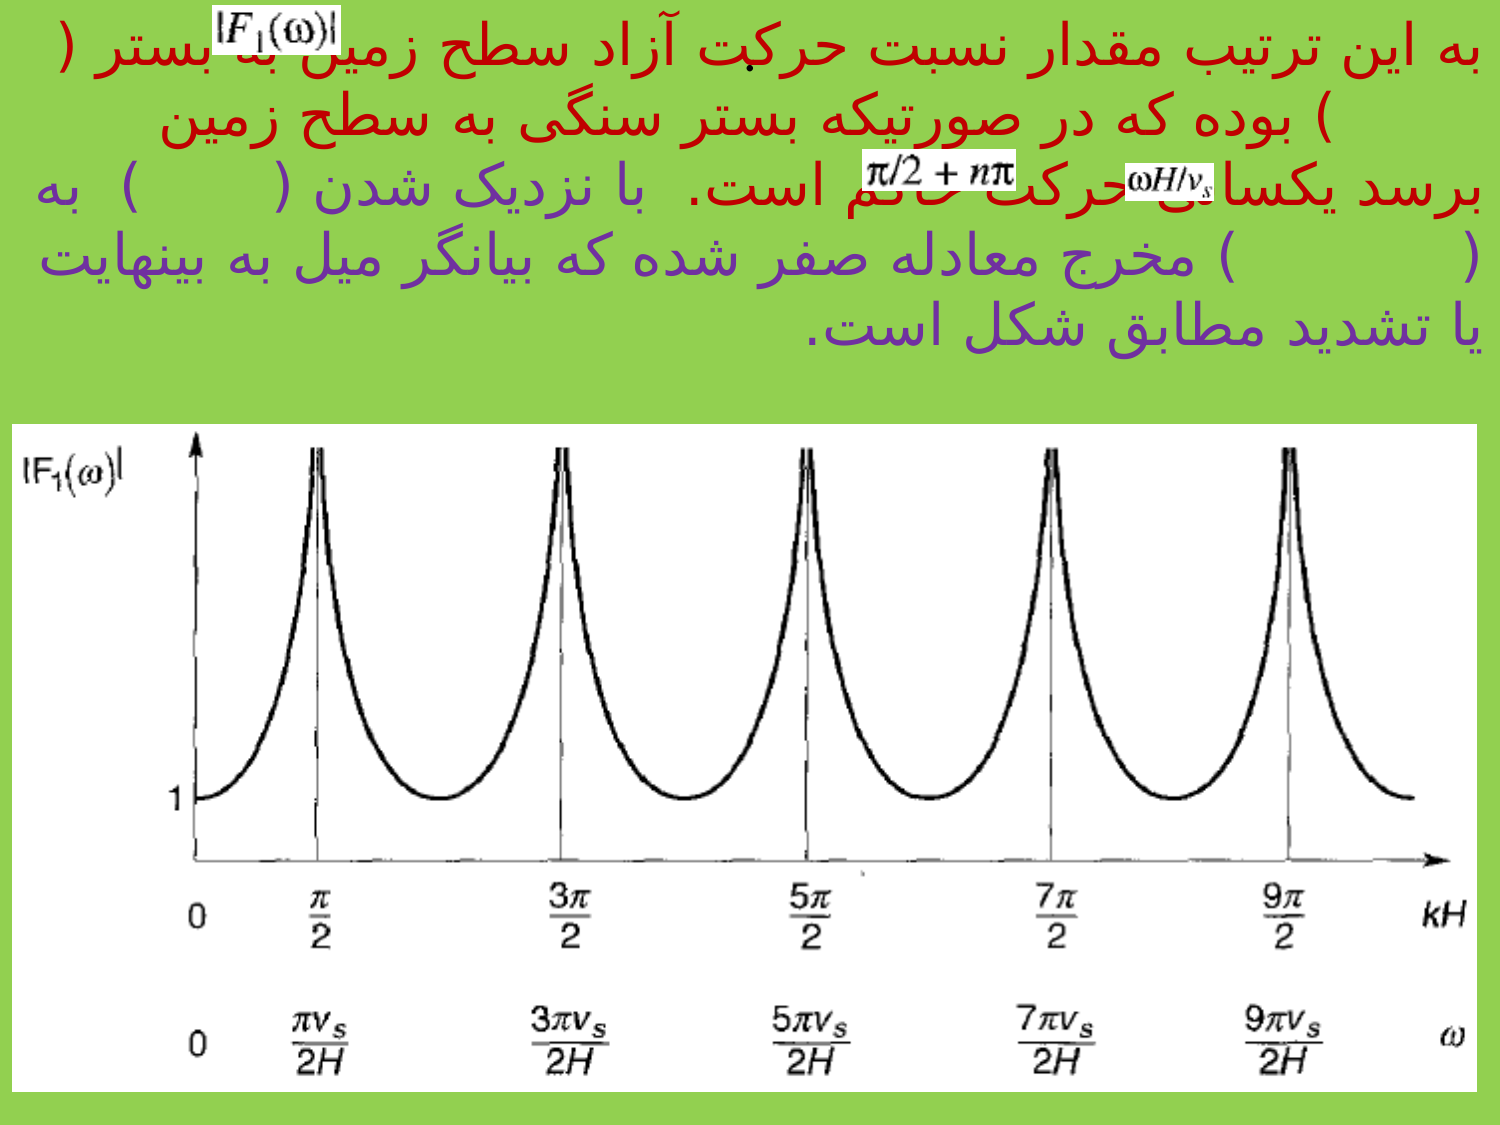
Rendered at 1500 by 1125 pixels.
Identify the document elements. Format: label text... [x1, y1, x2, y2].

list به این ترتیب مقدار نسبت حرکت آزاد سطح زمین به بستر ( ) بوده که در صورتیکه بستر سنگی به سطح زمین برسد یکسانی حرکت حاکم است. با نزدیک شدن ( ) به ( ) مخرج معادله صفر شده که بیانگر میل به بینهایت یا تشدید مطابق شکل است. [0, 0, 1500, 743]
picture [212, 5, 341, 55]
picture [12, 424, 1477, 1093]
picture [1124, 162, 1215, 201]
picture [862, 149, 1016, 192]
